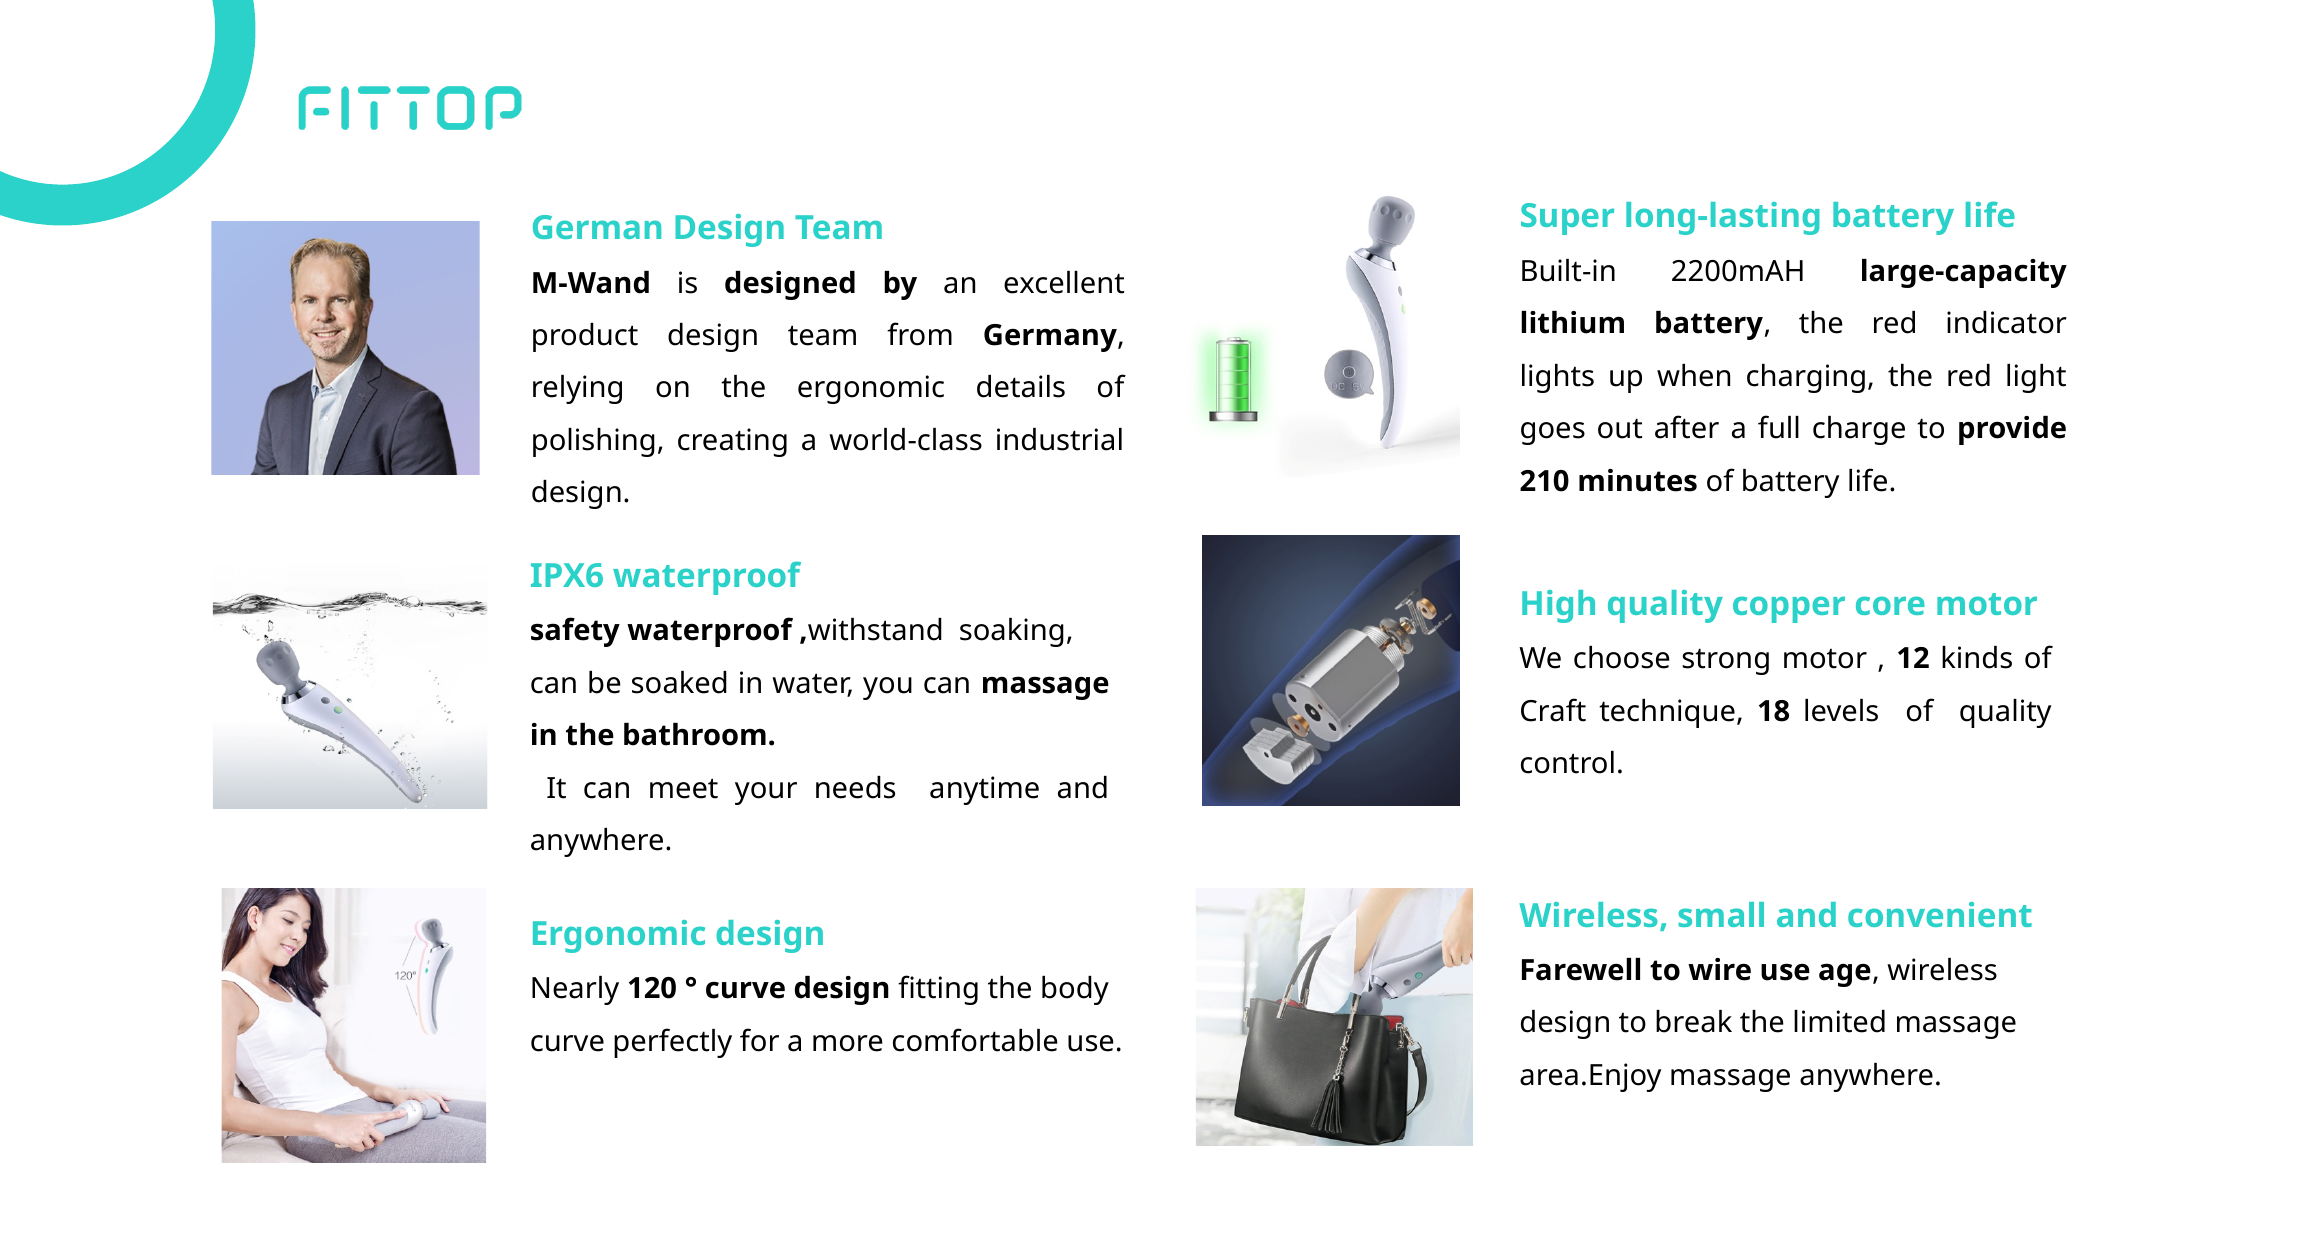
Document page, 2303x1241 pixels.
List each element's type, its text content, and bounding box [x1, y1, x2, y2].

text_box German Design Team M-Wand is designed by an excellent product design team from Germany, relying on the ergonomic details of polishing, creating a world-class industrial design. [516, 179, 1140, 516]
text_box High quality copper core motor We choose strong motor , 12 kinds of Craft technique, 18 levels of quality control. [1504, 554, 2067, 787]
text_box Wireless, small and convenient Farewell to wire use age, wireless design to break the limited massage area.Enjoy massage anywhere. [1504, 866, 2111, 1099]
text_box Super long-lasting battery life Built-in 2200mAH large-capacity lithium battery, the red indicator lights up when charging, the red light goes out after a full charge to provide 210 minutes of battery life. [1504, 167, 2082, 505]
picture [1195, 888, 1473, 1146]
picture [211, 221, 480, 475]
picture [1201, 535, 1460, 806]
text_box Ergonomic design Nearly 120 ° curve design fitting the body curve perfectly for a more comfortable use. [515, 884, 1167, 1065]
picture [1177, 180, 1460, 485]
text_box IPX6 waterproof safety waterproof ,withstand soaking, can be soaked in water, you can massage in the bathroom. It can meet your needs anytime and anywhere. [515, 527, 1125, 864]
picture [212, 548, 488, 809]
picture [221, 888, 487, 1163]
picture [298, 86, 535, 130]
